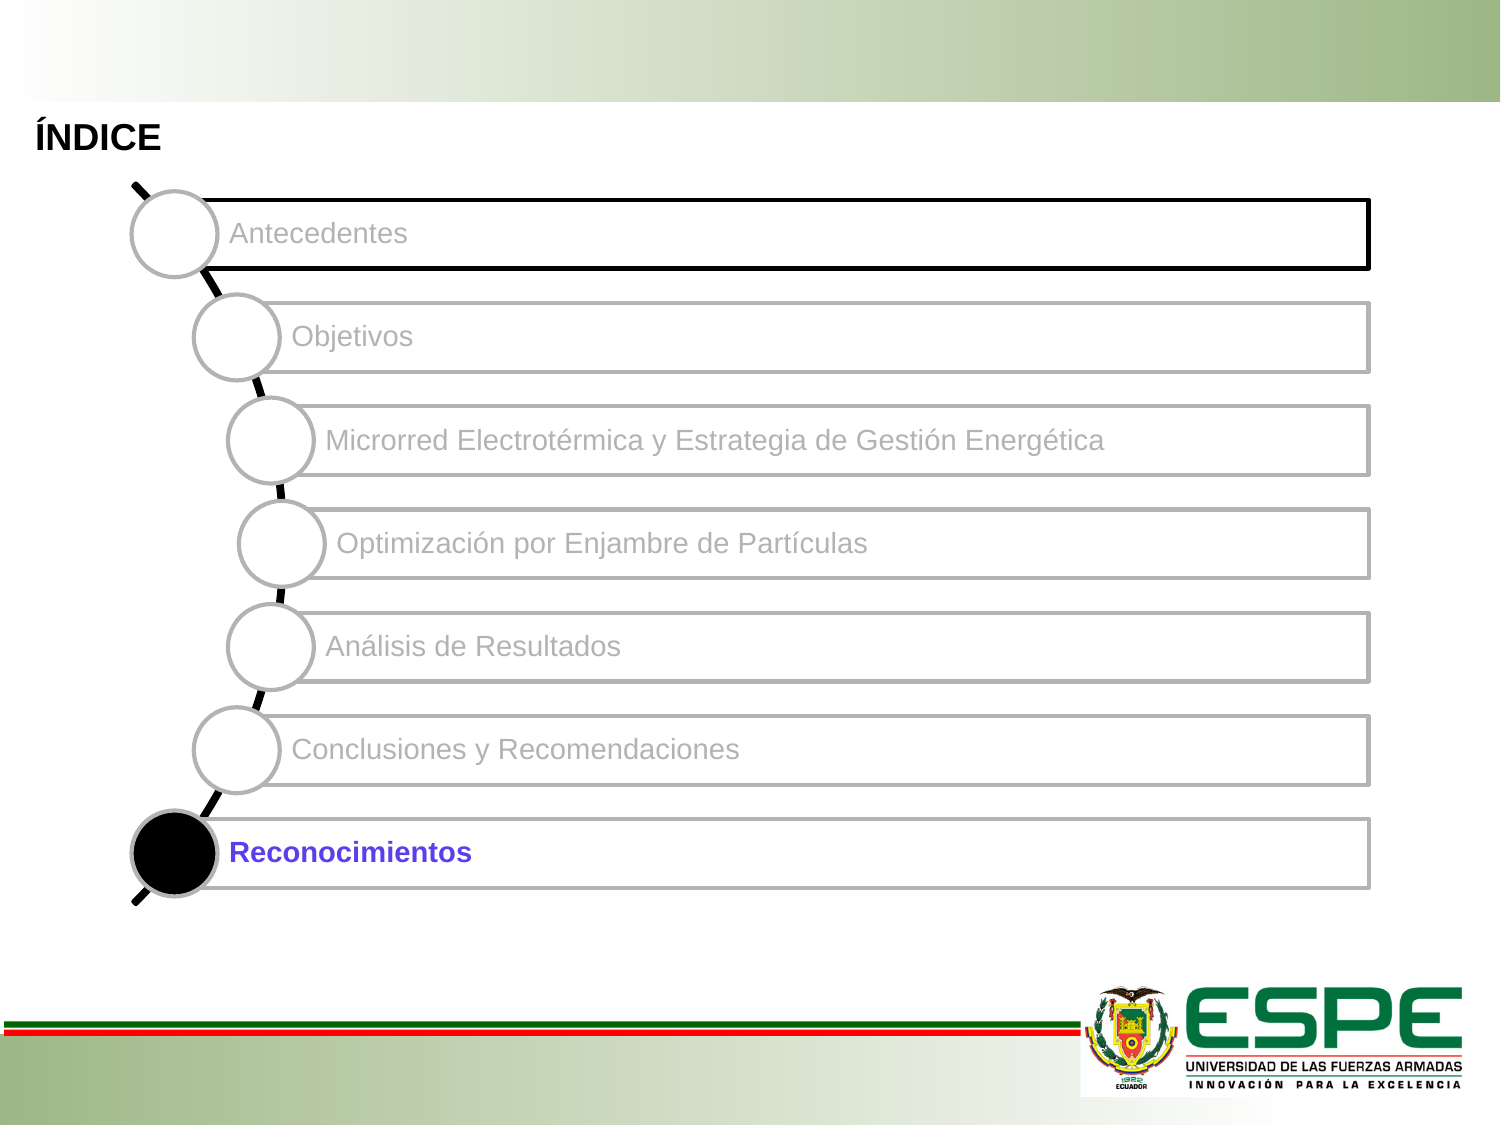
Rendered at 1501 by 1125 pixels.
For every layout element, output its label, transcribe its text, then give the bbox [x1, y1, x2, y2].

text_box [121, 165, 1380, 923]
text_box ÍNDICE [20, 105, 178, 166]
picture [1080, 975, 1483, 1098]
